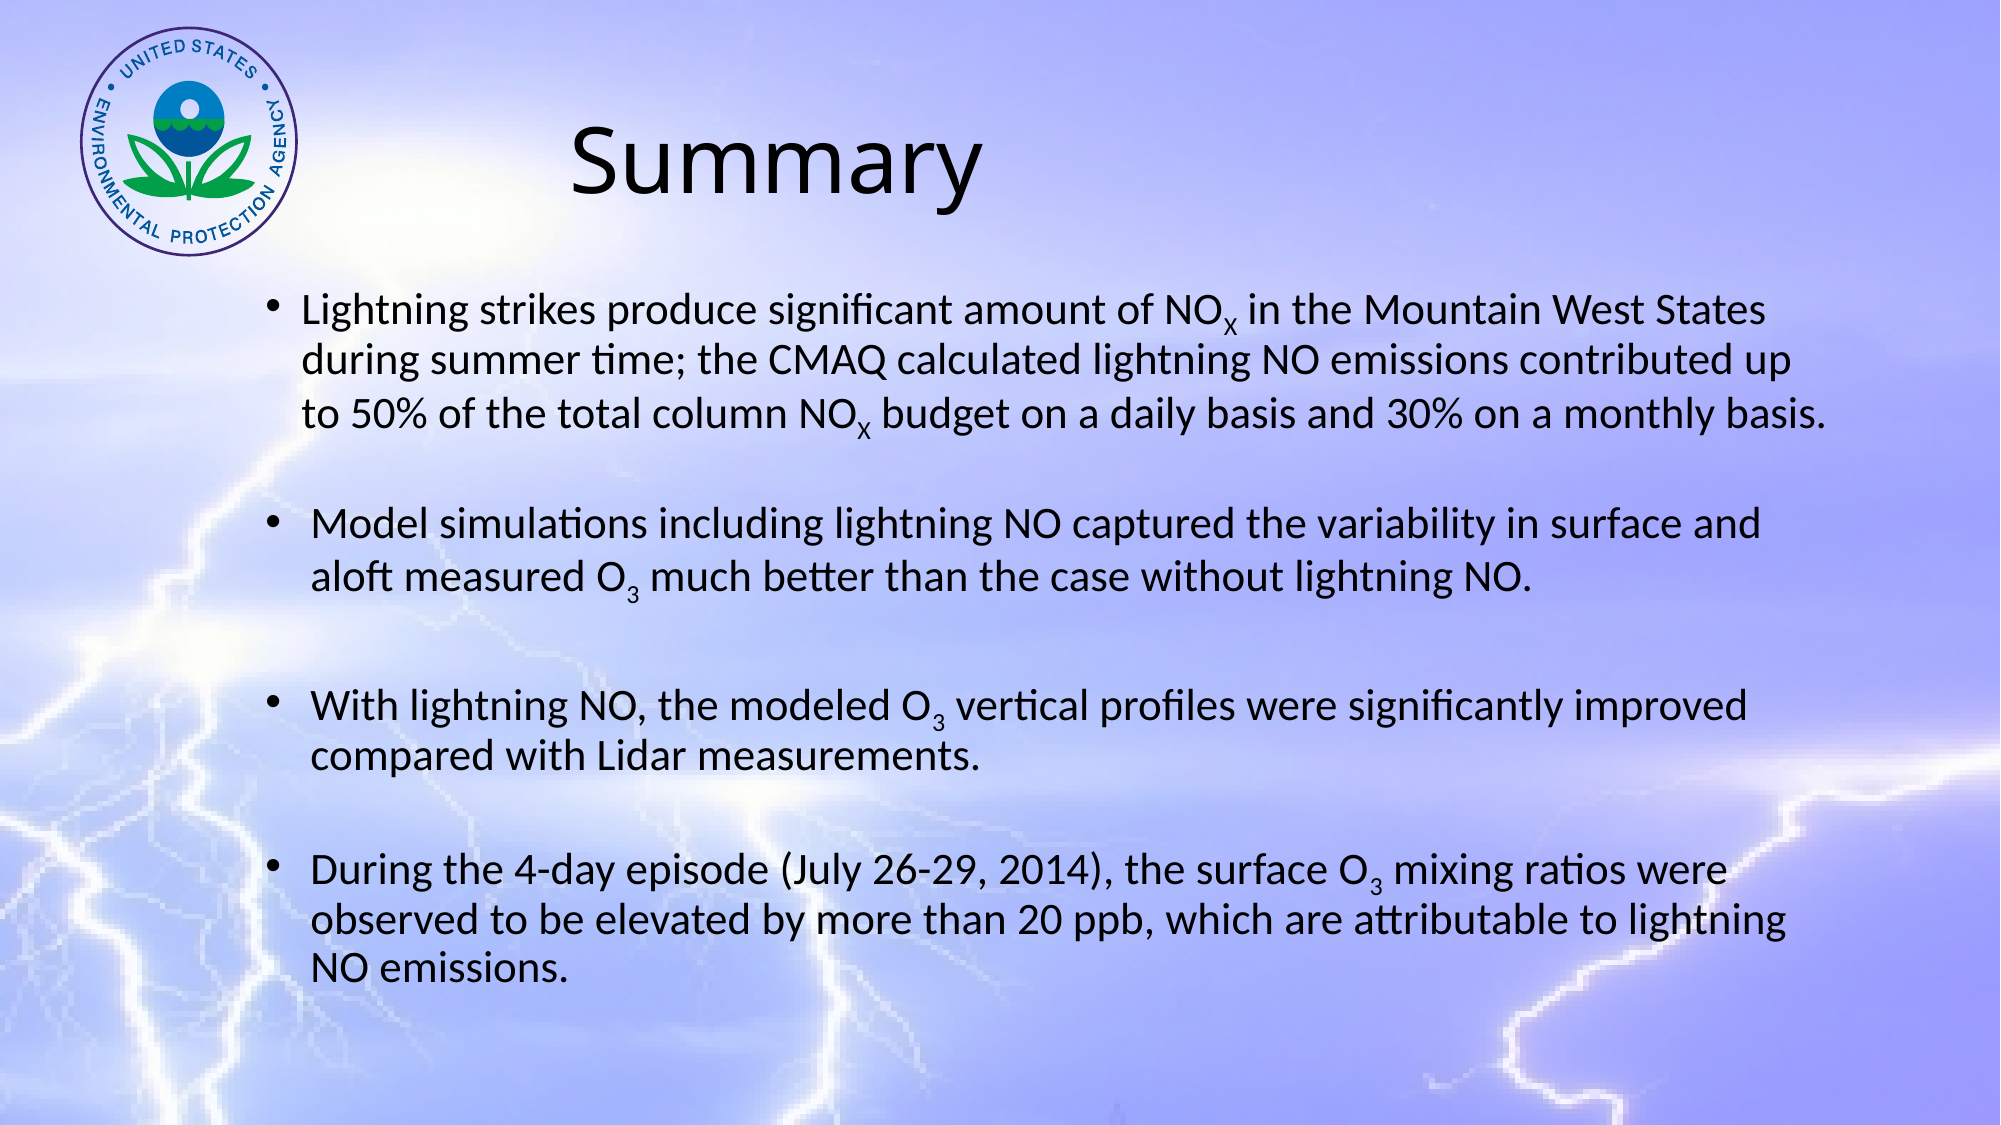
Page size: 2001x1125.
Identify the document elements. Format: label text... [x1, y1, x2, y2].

list Lightning strikes produce significant amount of NOX in the Mountain West States during summer time; the CMAQ calculated lightning NO emissions contributed up to 50% of the total column NOX budget on a daily basis and 30% on a monthly basis. Model simulations including lightning NO captured the variability in surface and aloft measured O3 much better than the case without lightning NO. With lightning NO, the modeled O3 vertical profiles were significantly improved compared with Lidar measurements. During the 4-day episode (July 26-29, 2014), the surface O3 mixing ratios were observed to be elevated by more than 20 ppb, which are attributable to lightning NO emissions. [250, 272, 1850, 1013]
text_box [79, 25, 299, 258]
title Summary [554, 55, 1774, 272]
